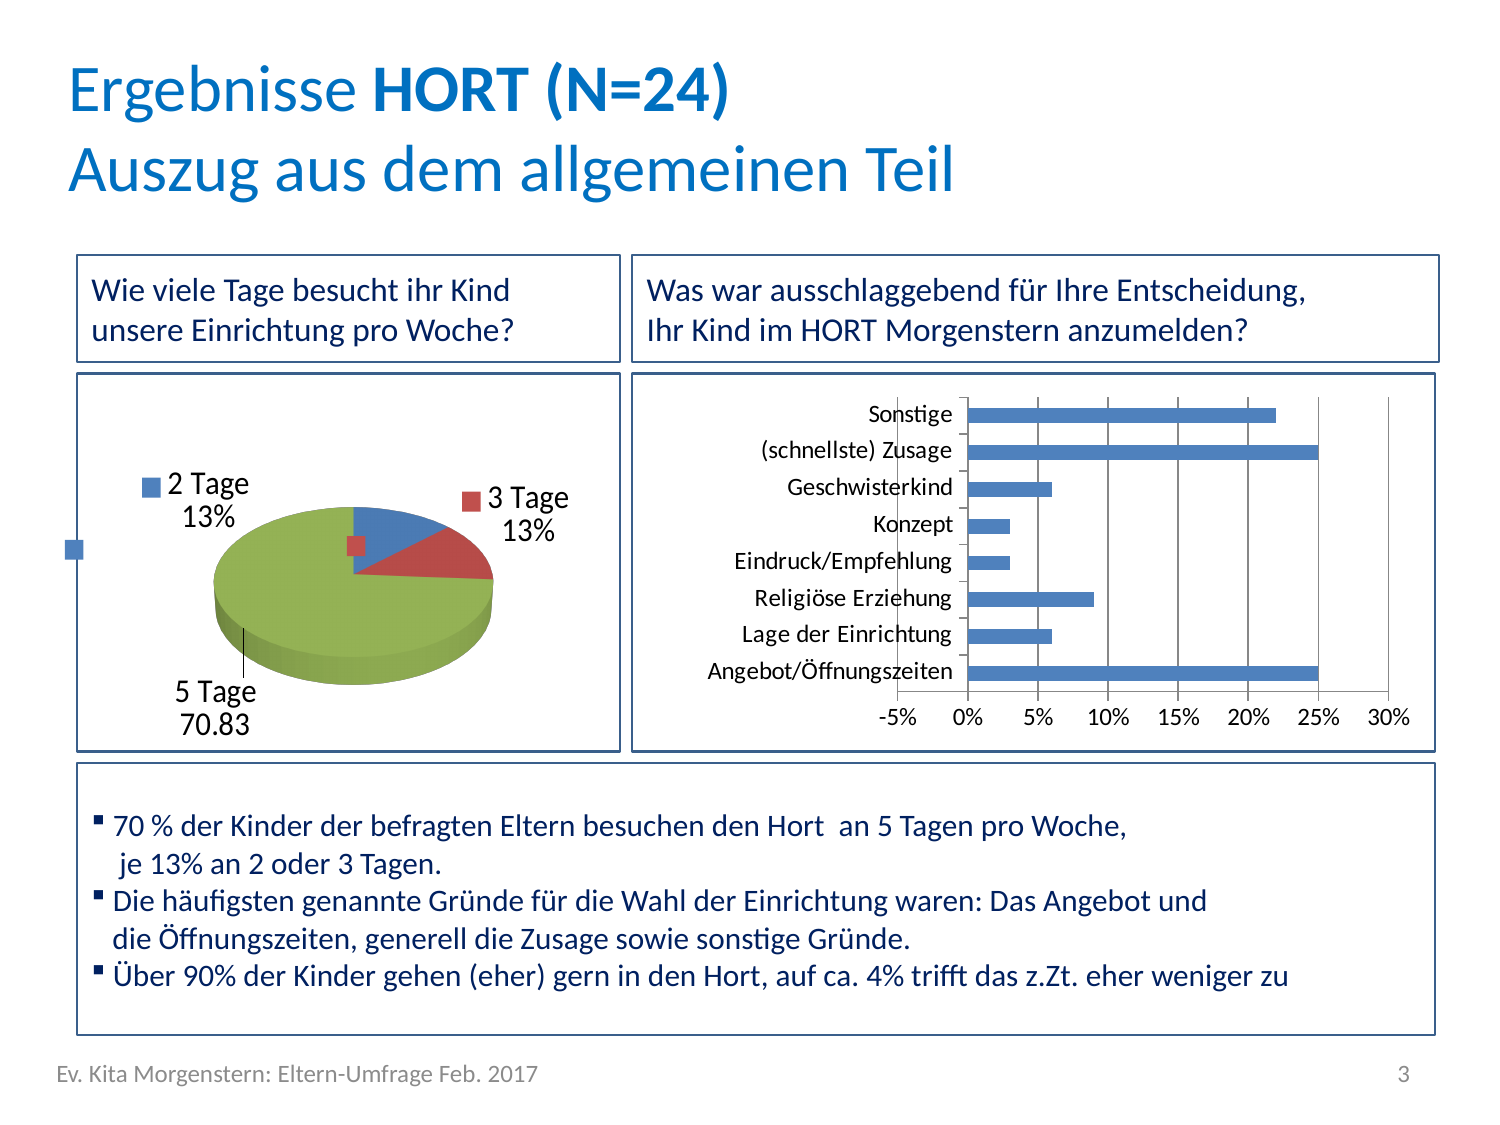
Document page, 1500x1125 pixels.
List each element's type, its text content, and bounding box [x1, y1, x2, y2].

chart [643, 385, 1424, 740]
chart [64, 385, 621, 776]
text_box Was war ausschlaggebend für Ihre Entscheidung, Ihr Kind im HORT Morgenstern anzumelden? [630, 253, 1441, 364]
text_box [630, 371, 1437, 754]
slide_number 3 [1074, 1042, 1425, 1103]
text_box 70 % der Kinder der befragten Eltern besuchen den Hort an 5 Tagen pro Woche, je 13% an 2 oder 3 Tagen. Die häufigsten genannte Gründe für die Wahl der Einrichtung waren: Das Angebot und die Öffnungszeiten, generell die Zusage sowie sonstige Gründe. Über 90% der Kinder gehen (eher) gern in den Hort, auf ca. 4% trifft das z.Zt. eher weniger zu [75, 761, 1437, 1037]
text_box [75, 371, 622, 384]
footer Ev. Kita Morgenstern: Eltern-Umfrage Feb. 2017 [41, 1042, 988, 1103]
text_box Wie viele Tage besucht ihr Kind unsere Einrichtung pro Woche? [75, 253, 622, 364]
text_box Ergebnisse HORT (N=24) Auszug aus dem allgemeinen Teil [53, 41, 1447, 209]
